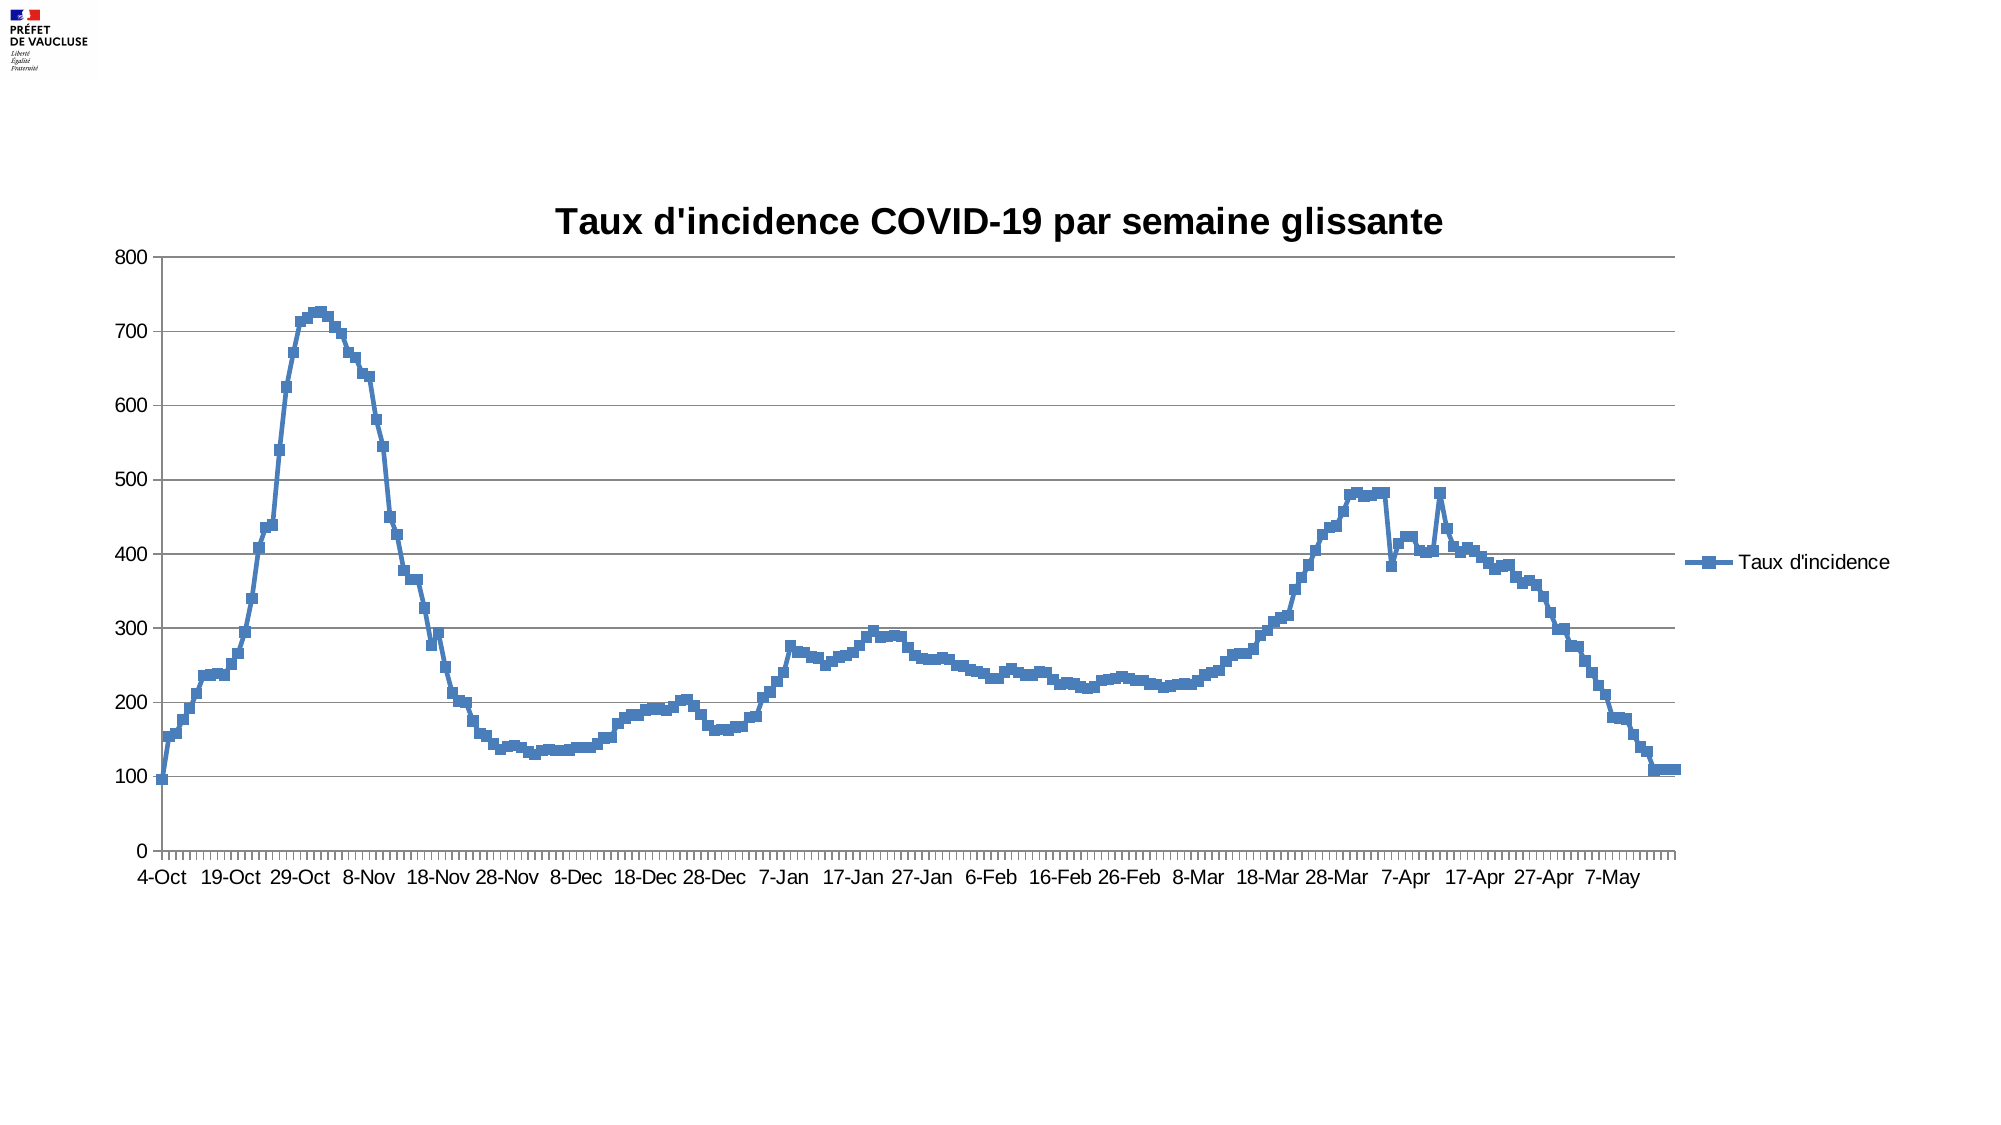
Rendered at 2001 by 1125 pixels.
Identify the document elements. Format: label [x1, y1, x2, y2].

picture [0, 0, 98, 81]
chart [90, 165, 1910, 960]
